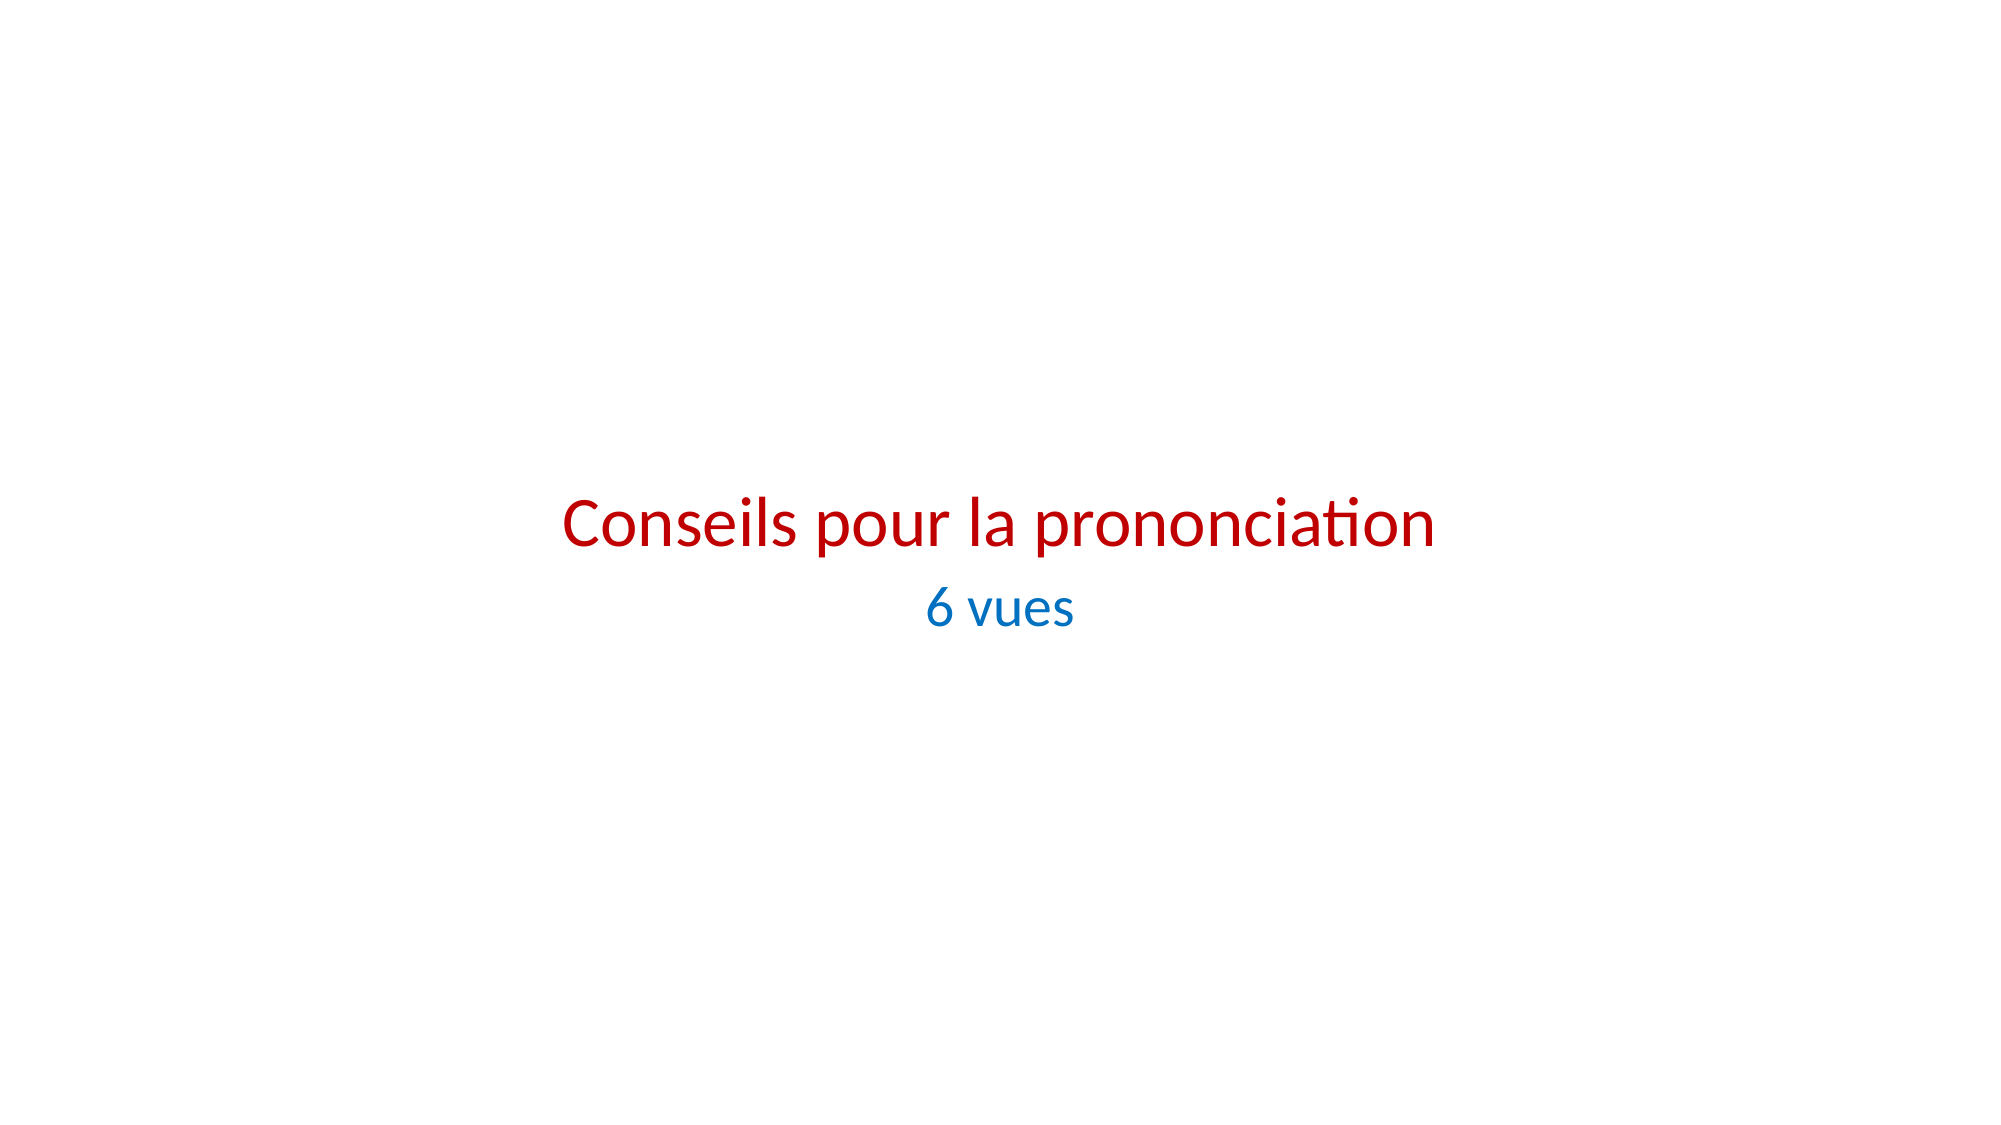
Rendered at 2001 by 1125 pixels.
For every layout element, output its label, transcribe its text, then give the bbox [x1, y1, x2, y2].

text_box Conseils pour la prononciation 6 vues [323, 478, 1677, 647]
